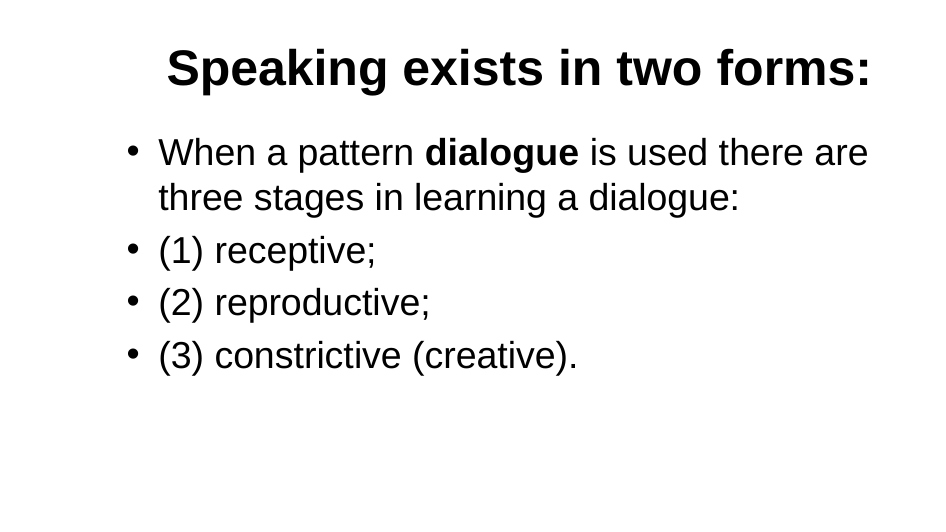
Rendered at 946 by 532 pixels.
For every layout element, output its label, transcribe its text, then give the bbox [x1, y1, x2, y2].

list When a pattern dialogue is used there are three stages in learning a dialogue: (1) receptive; (2) reproductive; (3) constrictive (creative). [118, 124, 898, 475]
title Speaking exists in two forms: [141, 21, 898, 110]
